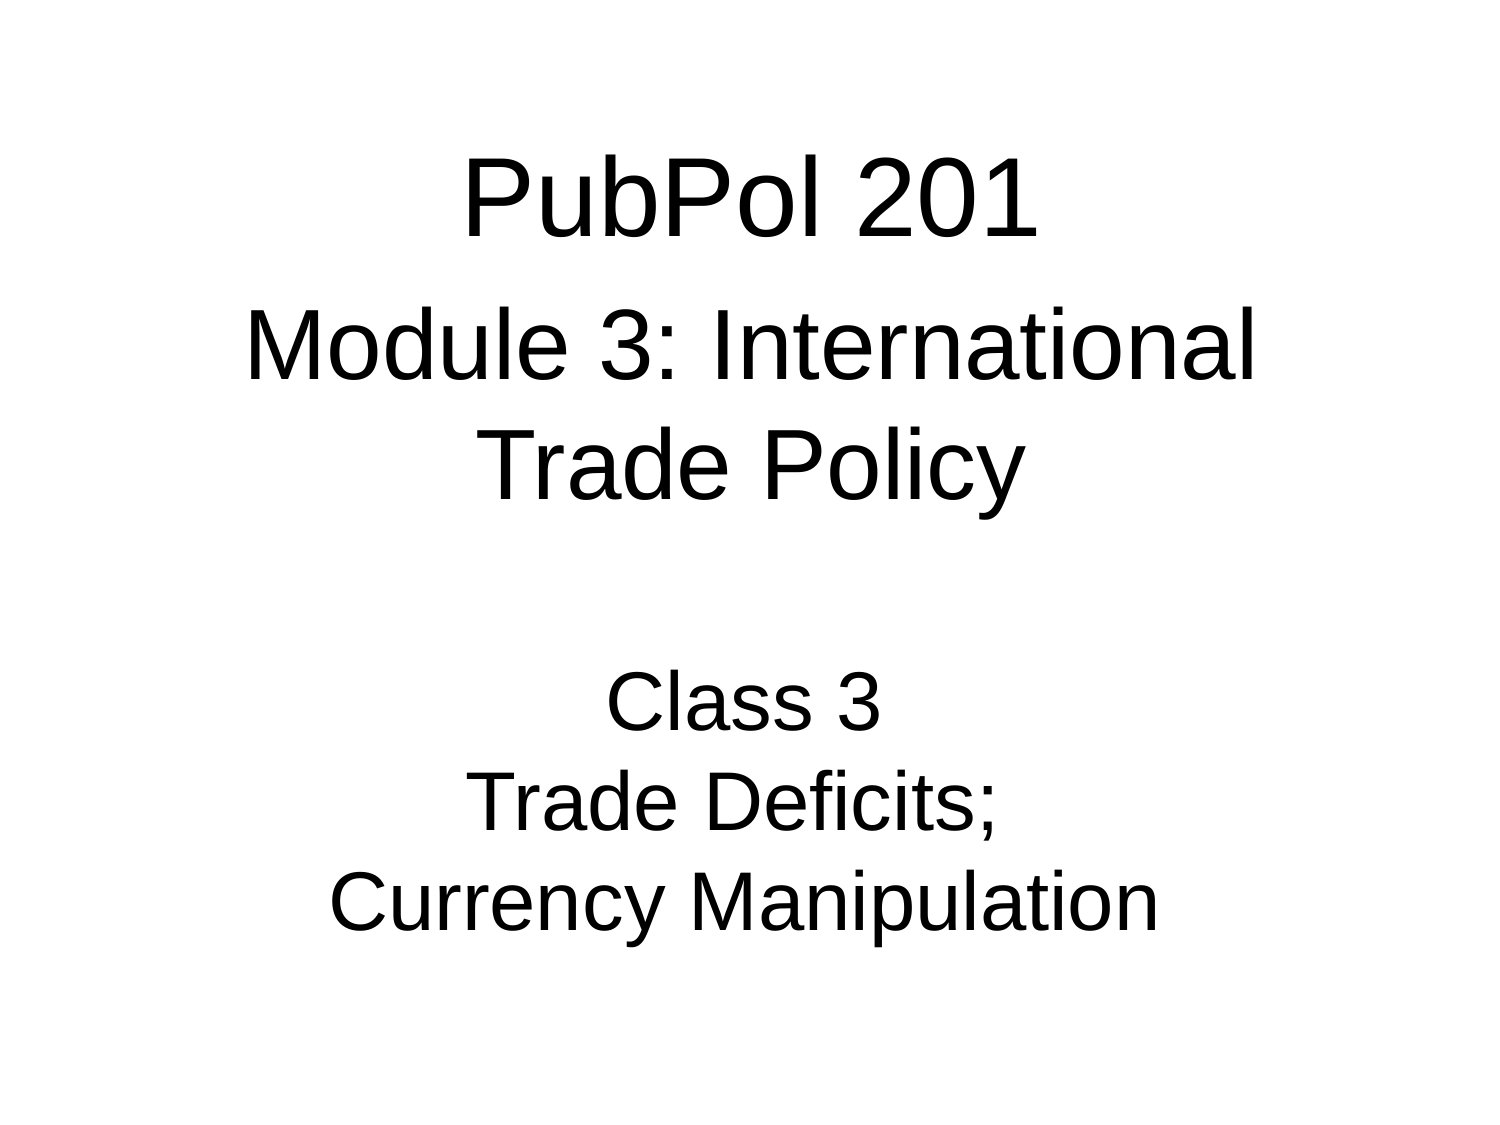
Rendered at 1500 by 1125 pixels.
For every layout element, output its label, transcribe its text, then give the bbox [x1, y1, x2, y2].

subtitle PubPol 201 Module 3: International Trade Policy [226, 116, 1277, 292]
title Class 3 Trade Deficits; Currency Manipulation [106, 599, 1383, 995]
